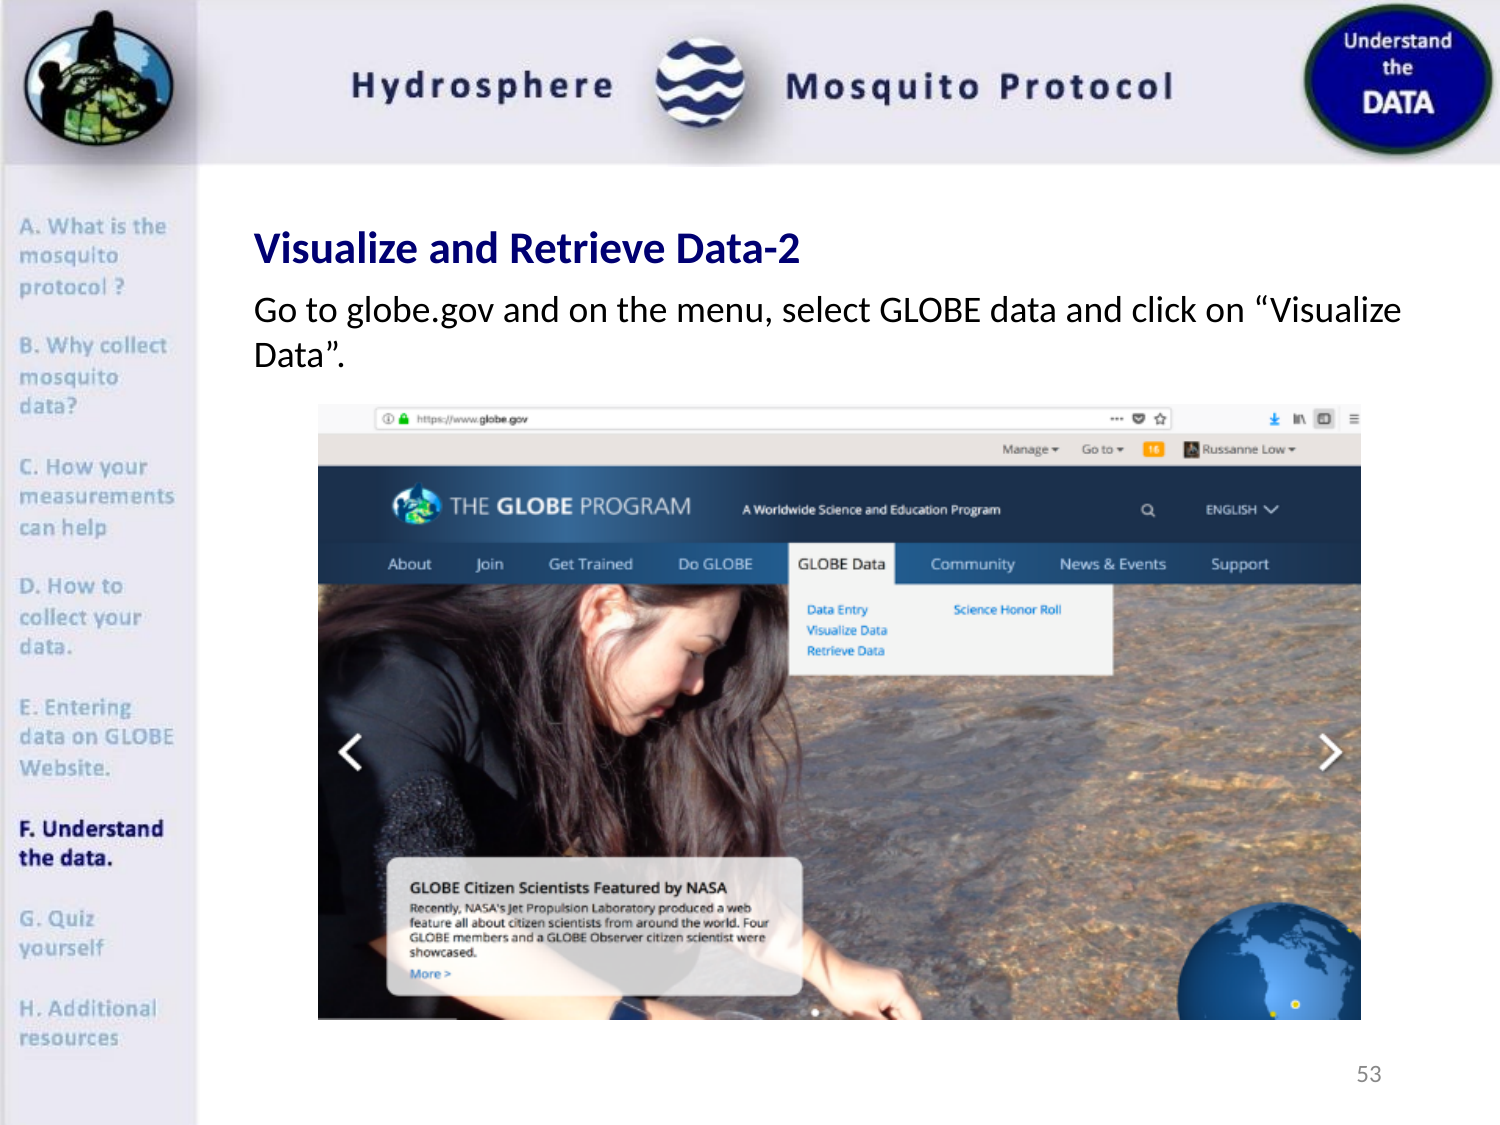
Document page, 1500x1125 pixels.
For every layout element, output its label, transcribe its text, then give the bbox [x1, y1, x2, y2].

text_box Go to globe.gov and on the menu, select GLOBE data and click on “Visualize Data”. [238, 277, 1445, 433]
slide_number 52 [1059, 1042, 1397, 1103]
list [317, 404, 1361, 1020]
picture [0, 0, 1500, 1125]
title Visualize and Retrieve Data-2 [238, 216, 1500, 434]
